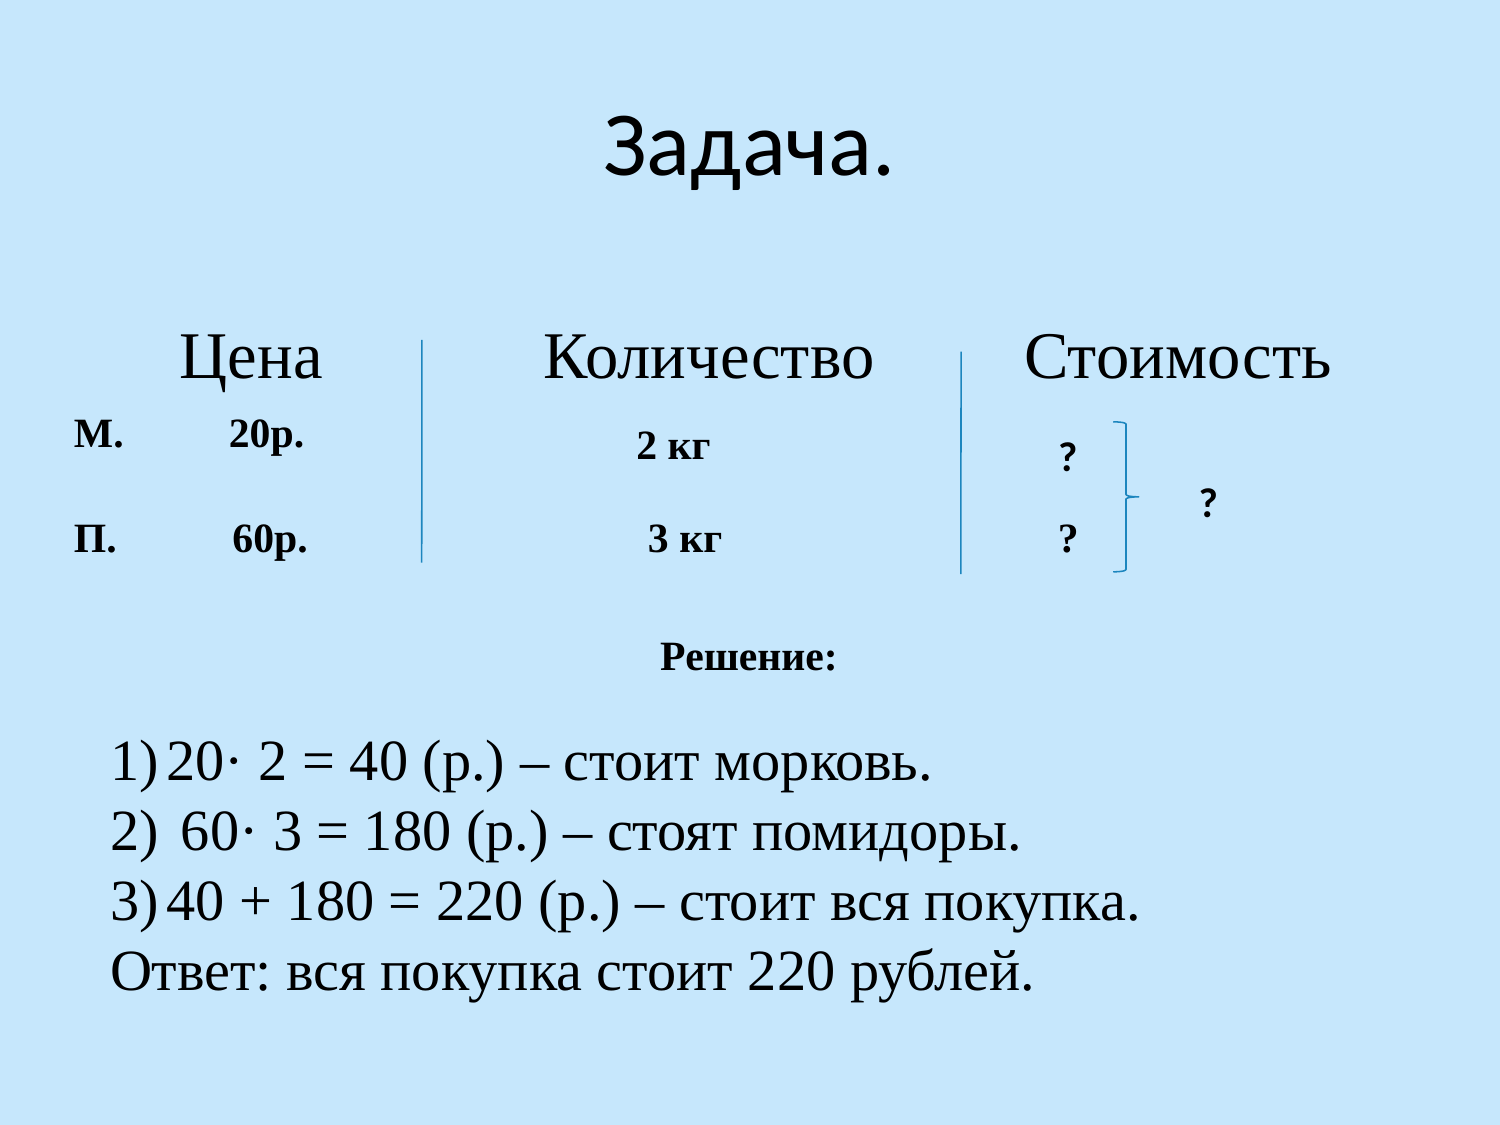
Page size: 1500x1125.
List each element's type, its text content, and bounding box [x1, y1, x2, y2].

text_box 2 кг [621, 410, 726, 475]
title Задача. [75, 45, 1425, 233]
text_box ? [1183, 468, 1233, 534]
text_box [1113, 421, 1140, 573]
text_box П. 60р. [59, 503, 324, 569]
text_box М. 20р. [59, 398, 320, 464]
text_box Количество [529, 304, 907, 400]
text_box ? [1043, 421, 1093, 487]
text_box Стоимость [1009, 304, 1347, 400]
text_box 20· 2 = 40 (р.) – стоит морковь. 60· 3 = 180 (р.) – стоят помидоры. 40 + 180 = 220 (р.) – стоит вся покупка. Ответ: вся покупка стоит 220 рублей. [95, 714, 1164, 1010]
text_box 3 кг [633, 503, 738, 569]
text_box ? [1043, 503, 1094, 569]
text_box Решение: [645, 621, 853, 686]
text_box Цена [164, 304, 355, 400]
